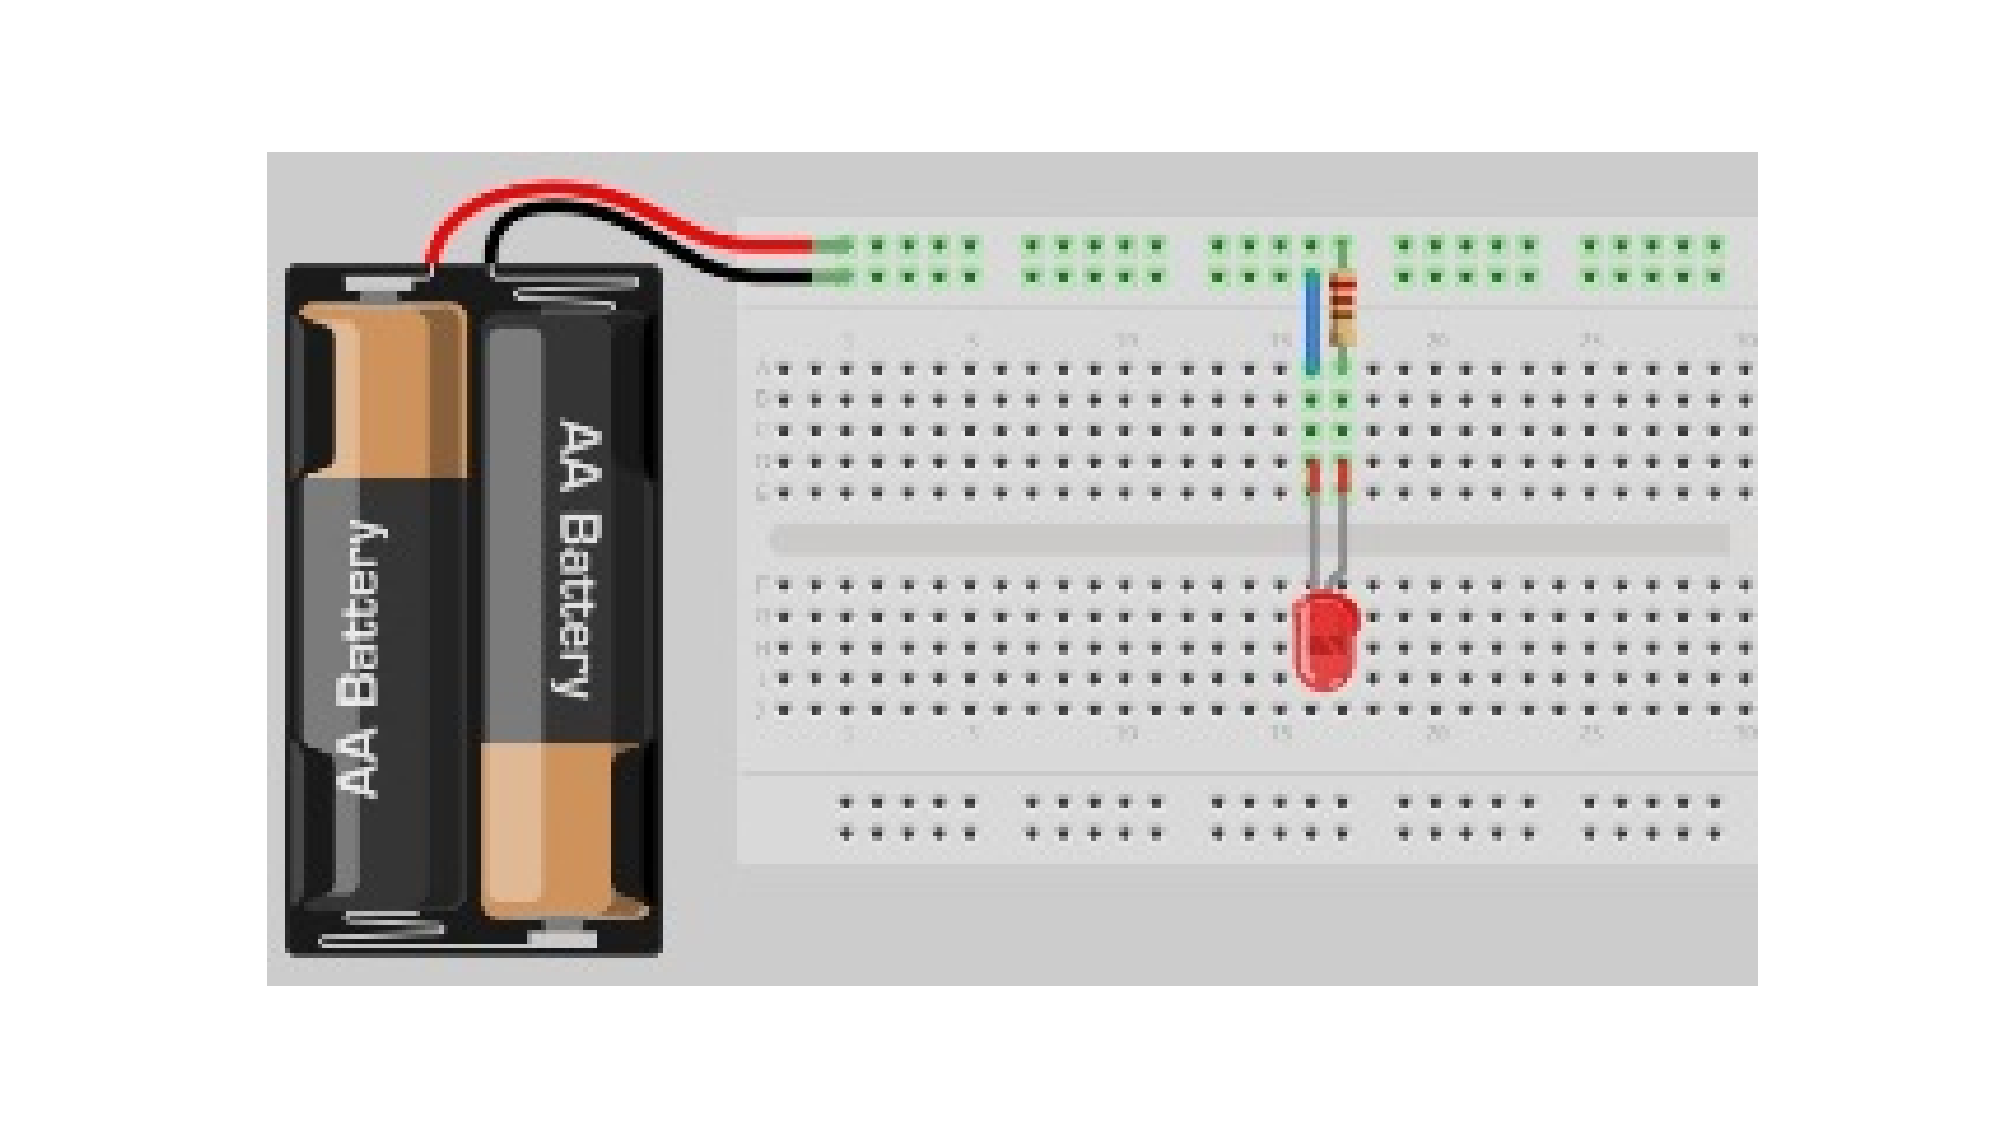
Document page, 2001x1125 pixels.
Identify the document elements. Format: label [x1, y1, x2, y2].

picture [267, 152, 1758, 987]
